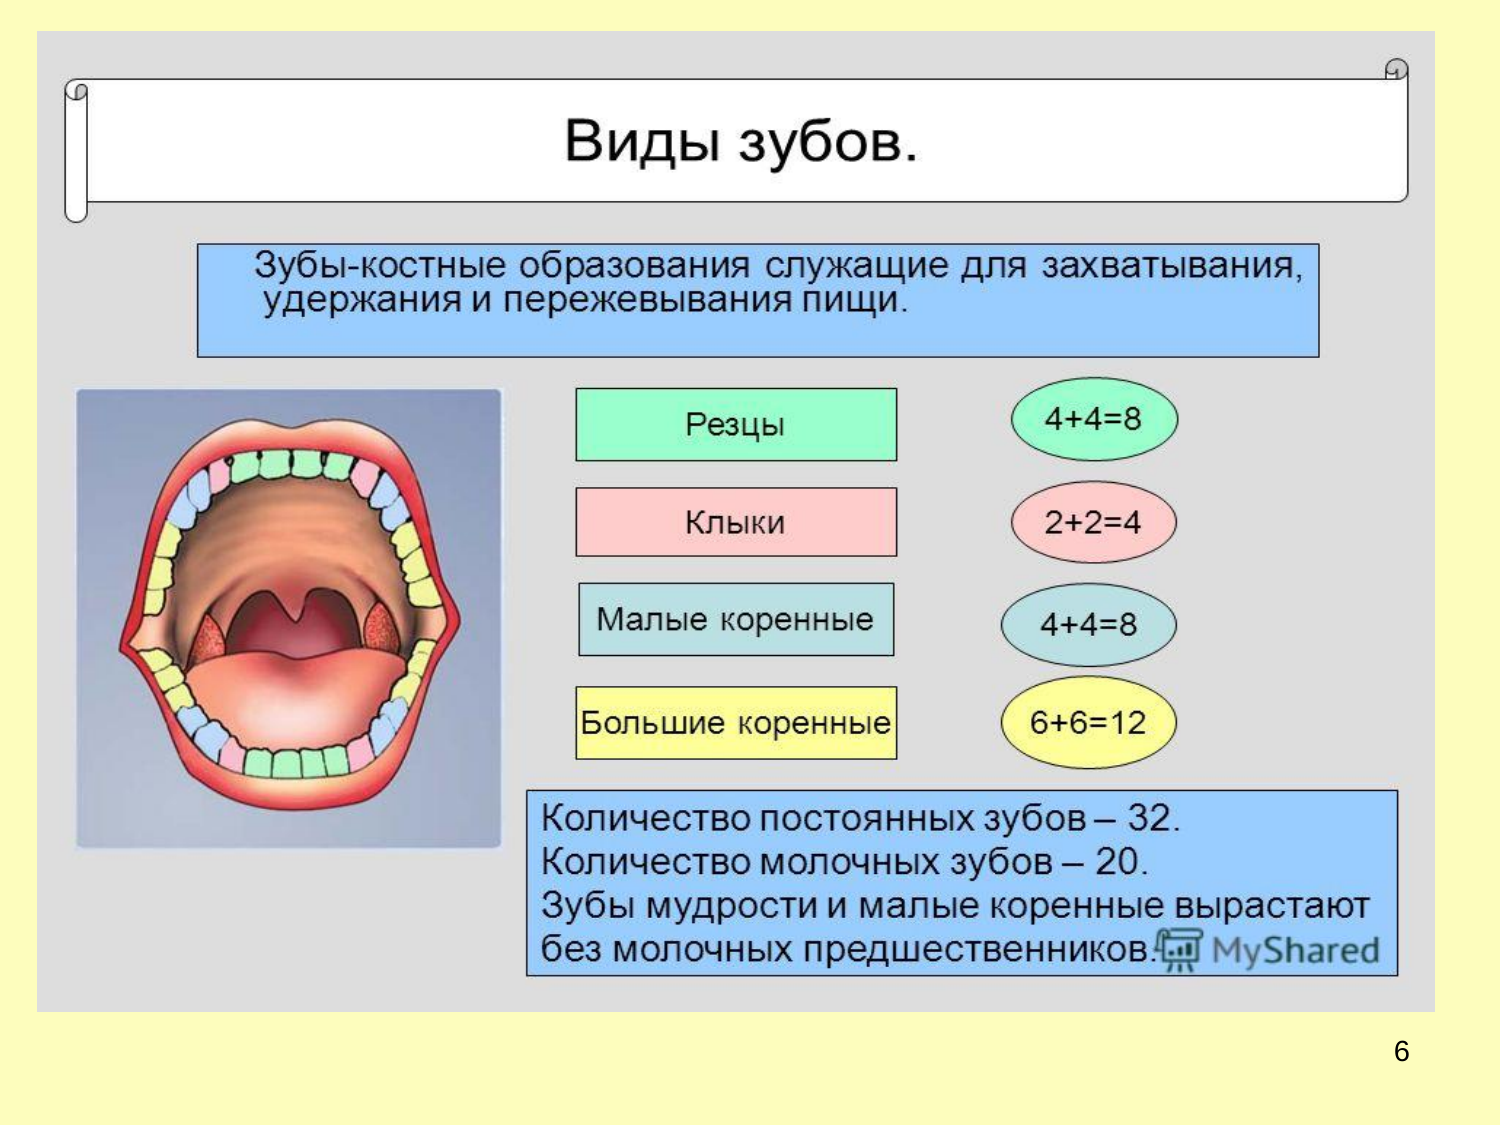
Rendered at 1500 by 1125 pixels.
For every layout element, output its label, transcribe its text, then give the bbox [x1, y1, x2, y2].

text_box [36, 30, 1436, 1012]
slide_number 6 [1074, 1024, 1426, 1103]
